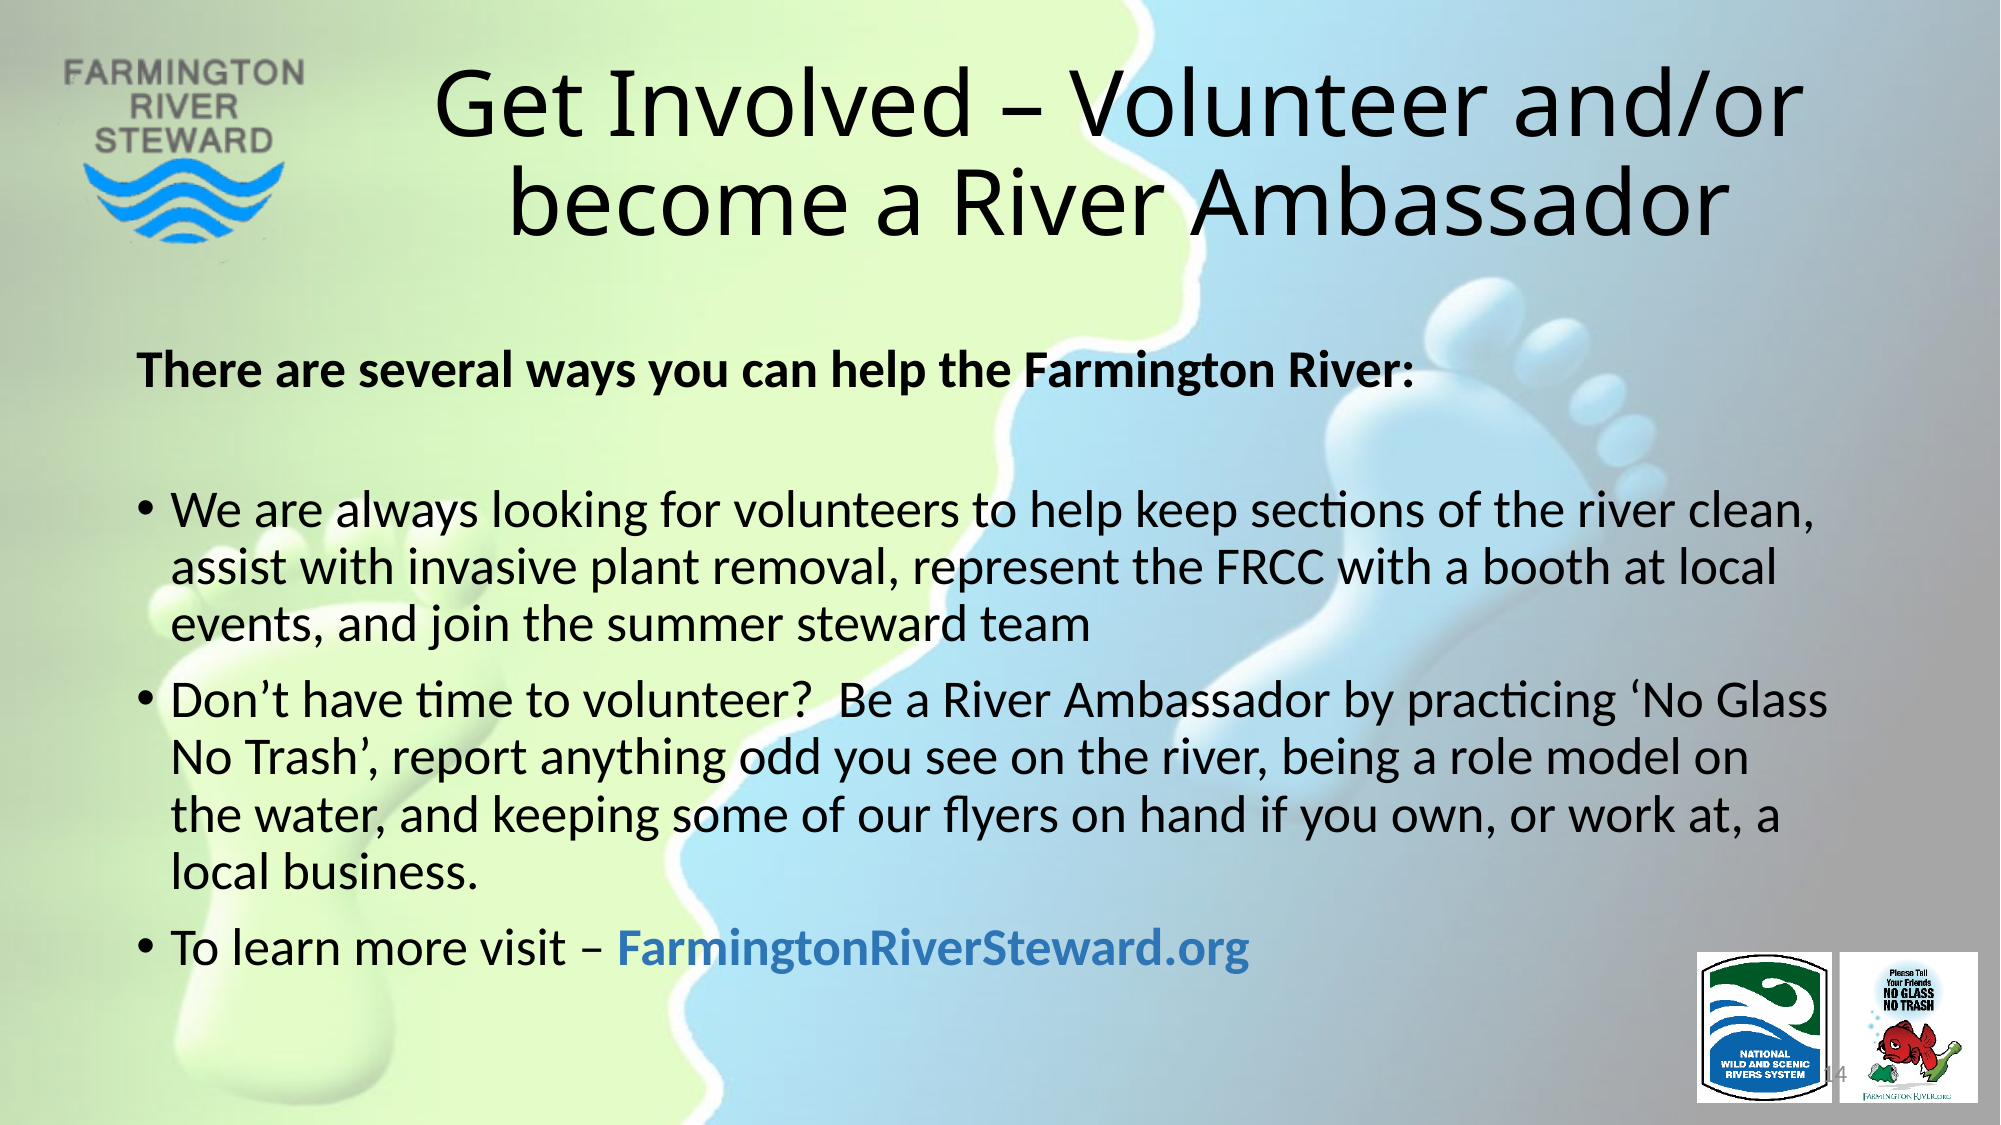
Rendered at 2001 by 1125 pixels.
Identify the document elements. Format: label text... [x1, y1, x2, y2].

picture [1839, 952, 1978, 1103]
picture [57, 15, 310, 270]
title Get Involved – Volunteer and/or become a River Ambassador [257, 47, 1983, 265]
slide_number 14 [1412, 1042, 1863, 1103]
list There are several ways you can help the Farmington River: We are always looking for volunteers to help keep sections of the river clean, assist with invasive plant removal, represent the FRCC with a booth at local events, and join the summer steward team Don’t have time to volunteer? Be a River Ambassador by practicing ‘No Glass No Trash’, report anything odd you see on the river, being a role model on the water, and keeping some of our flyers on hand if you own, or work at, a local business. To learn more visit – FarmingtonRiverSteward.org [121, 277, 1847, 992]
picture [1697, 992, 1832, 1042]
